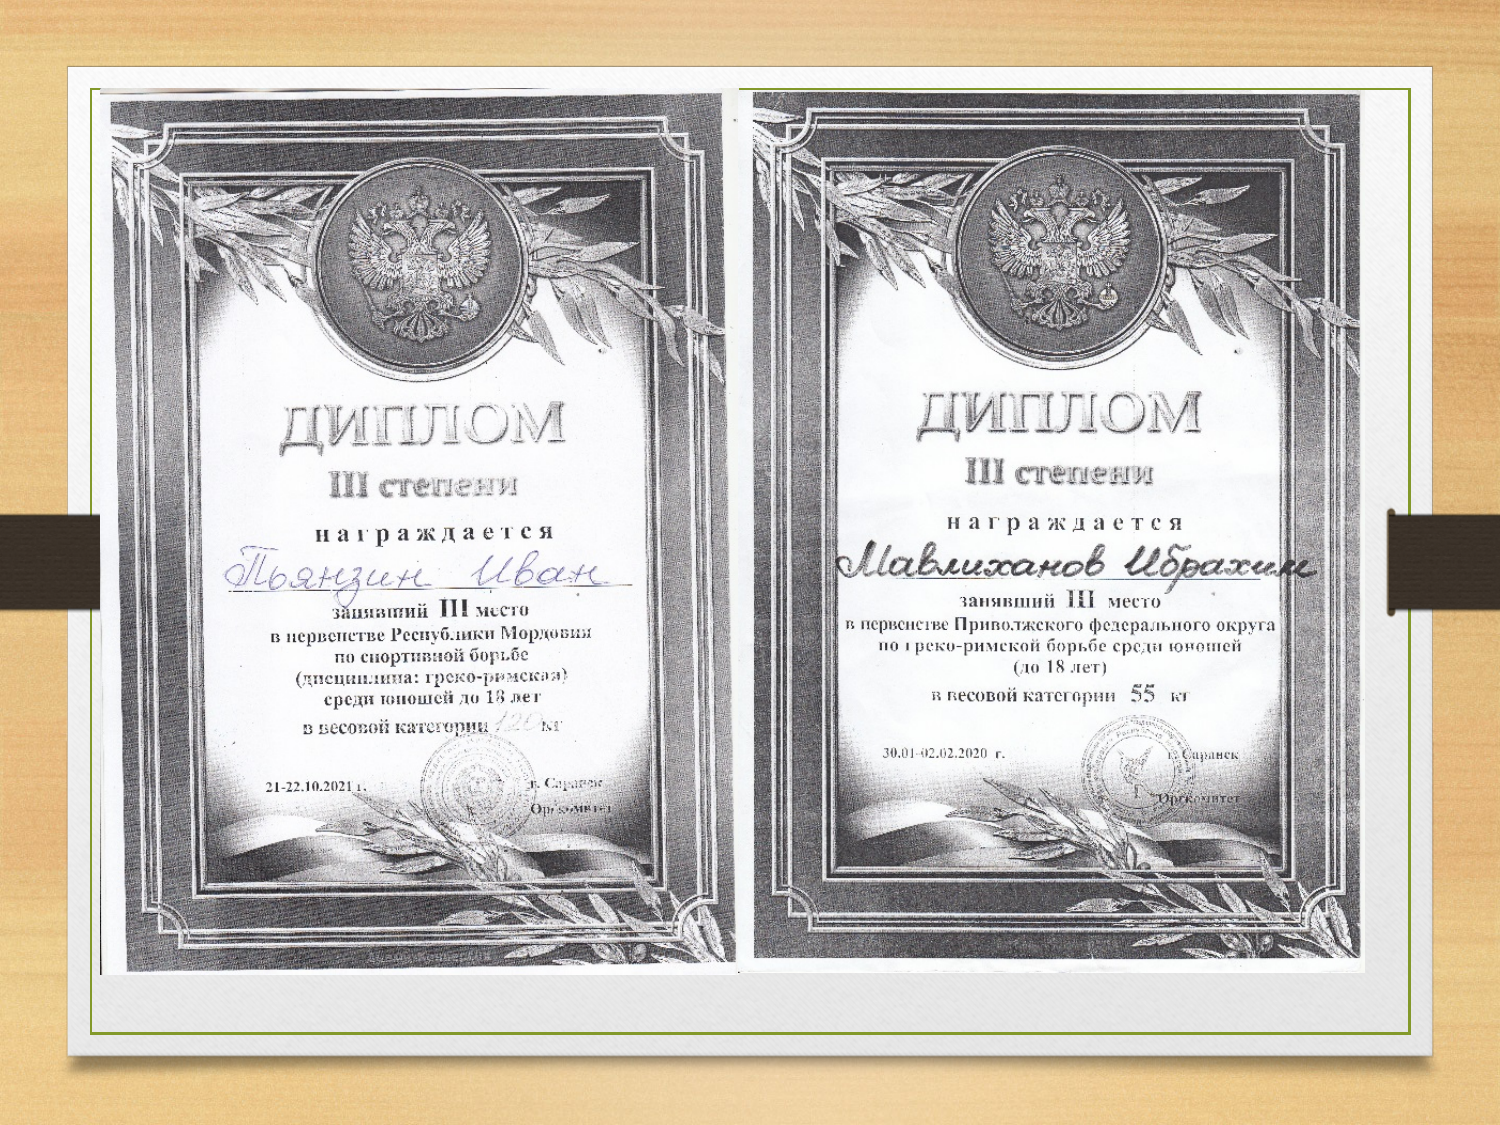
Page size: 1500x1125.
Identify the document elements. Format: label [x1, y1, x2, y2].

picture [0, 0, 1500, 1125]
list [737, 90, 1365, 974]
list [100, 88, 739, 976]
